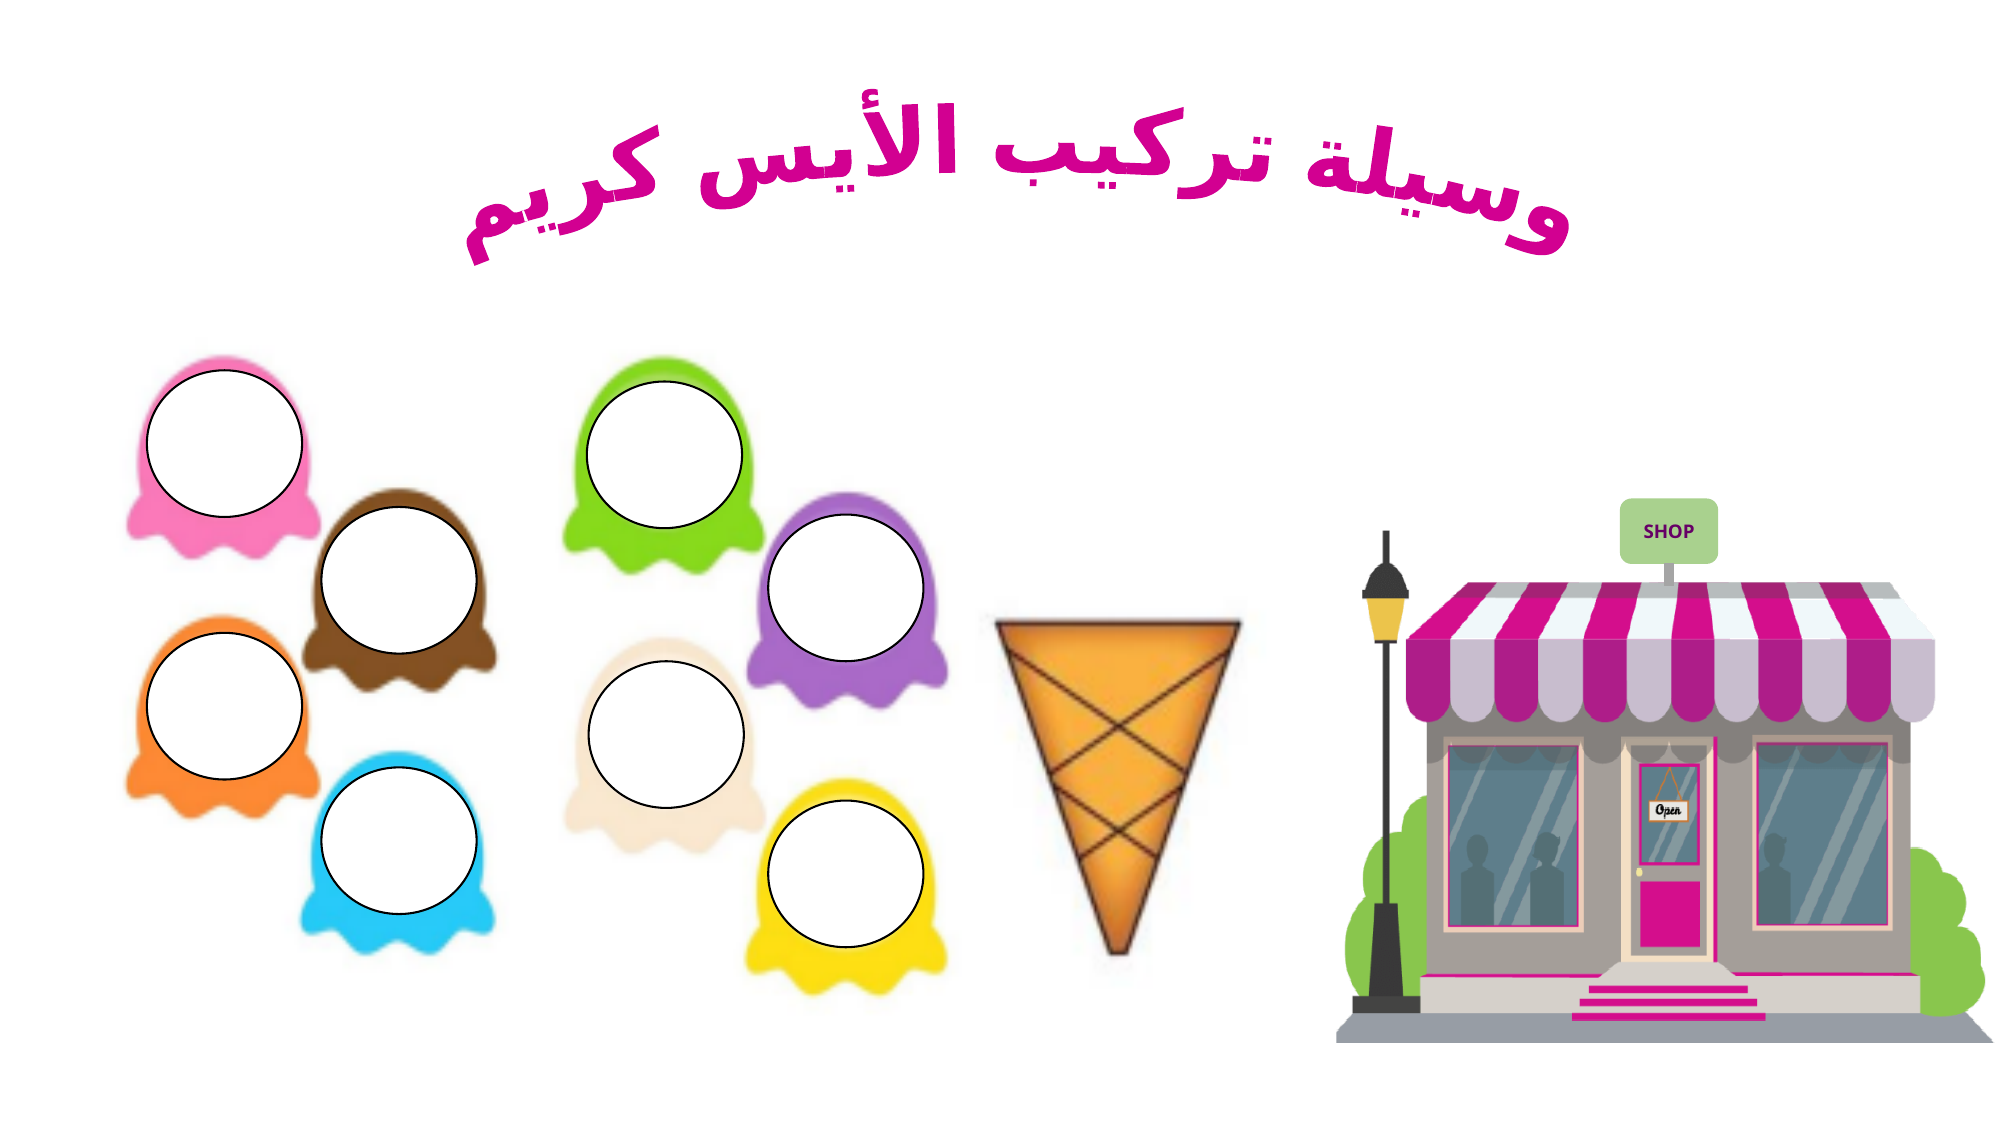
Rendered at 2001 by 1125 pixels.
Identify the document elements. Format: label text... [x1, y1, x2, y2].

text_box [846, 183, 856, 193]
text_box وسيلة تركيب الأيس كريم [546, 122, 661, 237]
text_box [1336, 499, 2000, 1043]
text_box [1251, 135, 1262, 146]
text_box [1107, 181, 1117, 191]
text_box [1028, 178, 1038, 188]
text_box وسيلة تركيب الأيس كريم [699, 144, 853, 211]
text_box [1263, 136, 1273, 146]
text_box وسيلة تركيب الأيس كريم [1503, 205, 1570, 257]
text_box وسيلة تركيب الأيس كريم [1306, 123, 1521, 223]
text_box وسيلة تركيب الأيس كريم [465, 187, 550, 268]
text_box وسيلة تركيب الأيس كريم [994, 105, 1185, 177]
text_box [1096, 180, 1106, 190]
text_box وسيلة تركيب الأيس كريم [1175, 152, 1271, 201]
text_box وسيلة تركيب الأيس كريم [860, 87, 921, 178]
text_box وسيلة تركيب الأيس كريم [936, 101, 957, 175]
picture [42, 286, 1289, 1043]
